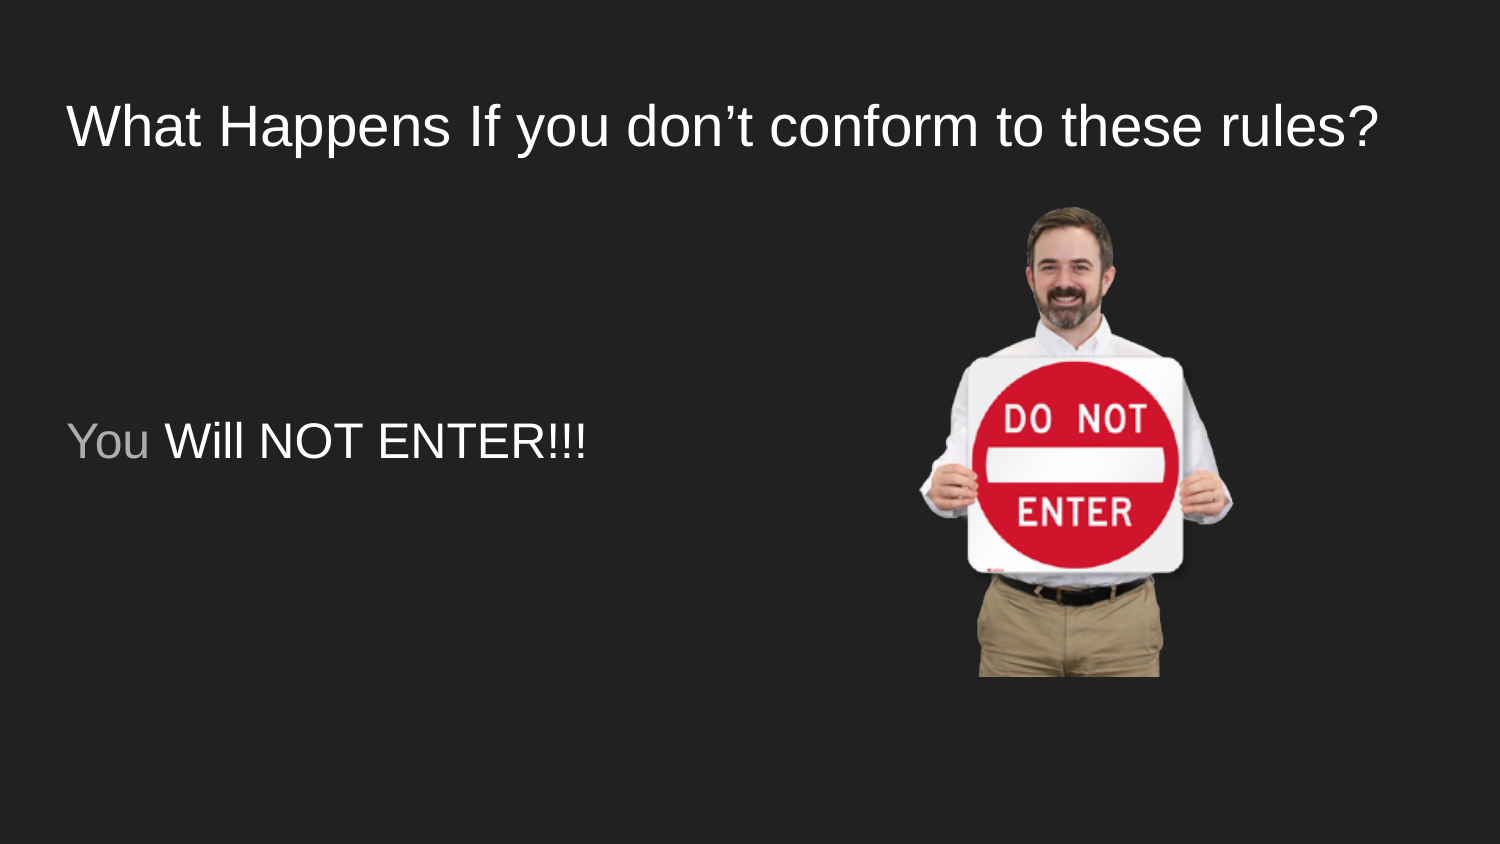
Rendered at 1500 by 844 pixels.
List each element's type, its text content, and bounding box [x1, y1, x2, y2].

title What Happens If you don’t conform to these rules? [51, 72, 1449, 167]
list You Will NOT ENTER!!! [51, 189, 708, 750]
picture [841, 207, 1311, 677]
